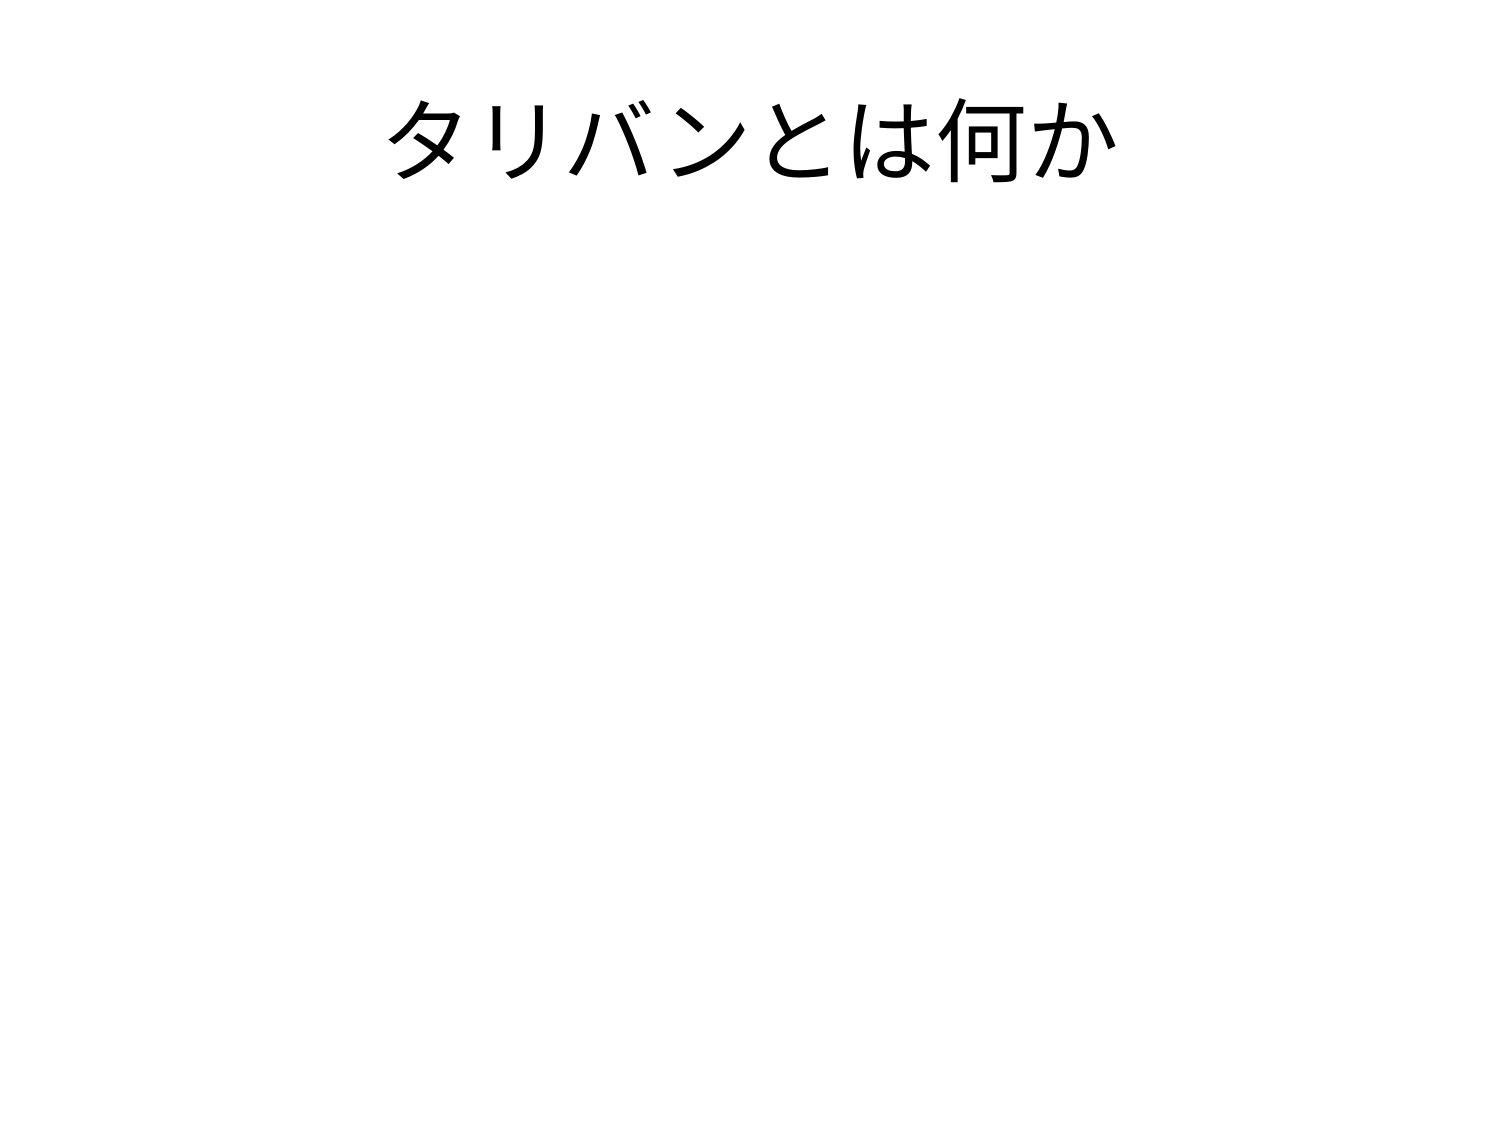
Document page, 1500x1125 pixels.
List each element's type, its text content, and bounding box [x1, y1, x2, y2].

title タリバンとは何か [74, 44, 1426, 233]
